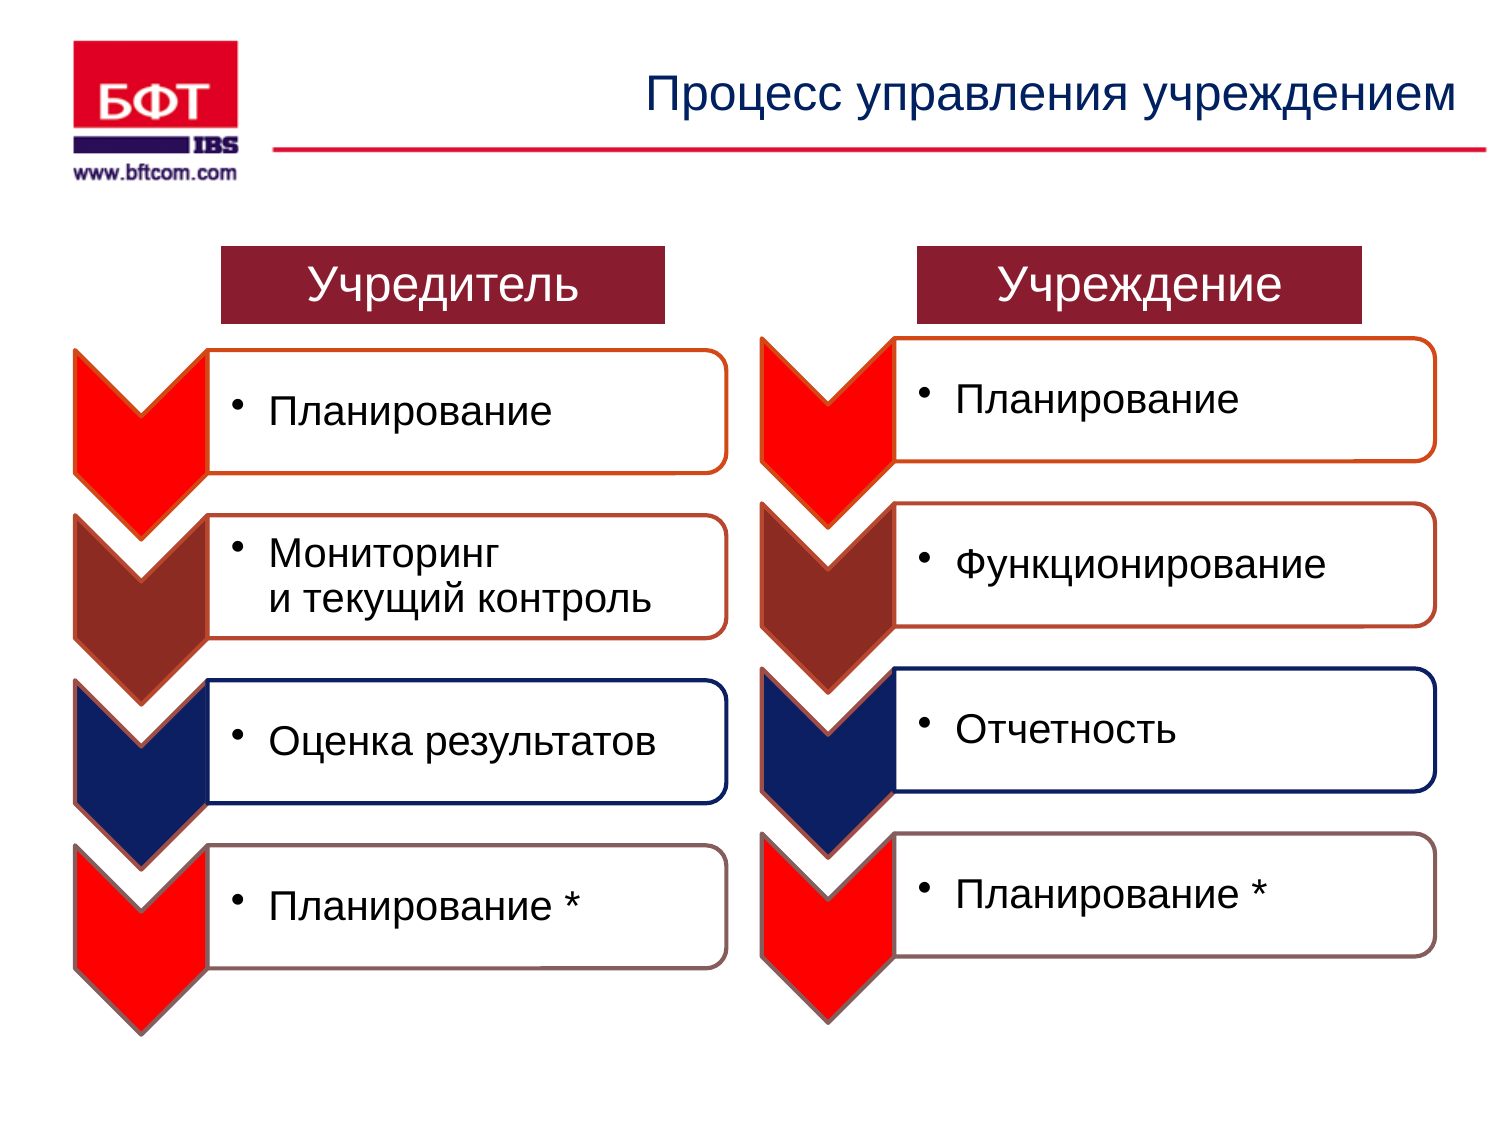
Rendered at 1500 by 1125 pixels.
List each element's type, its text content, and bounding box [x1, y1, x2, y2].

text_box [891, 243, 1389, 327]
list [74, 349, 727, 1036]
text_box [194, 243, 692, 327]
title Процесс управления учреждением [324, 18, 1473, 162]
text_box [761, 337, 1436, 1024]
picture [53, 28, 1500, 197]
